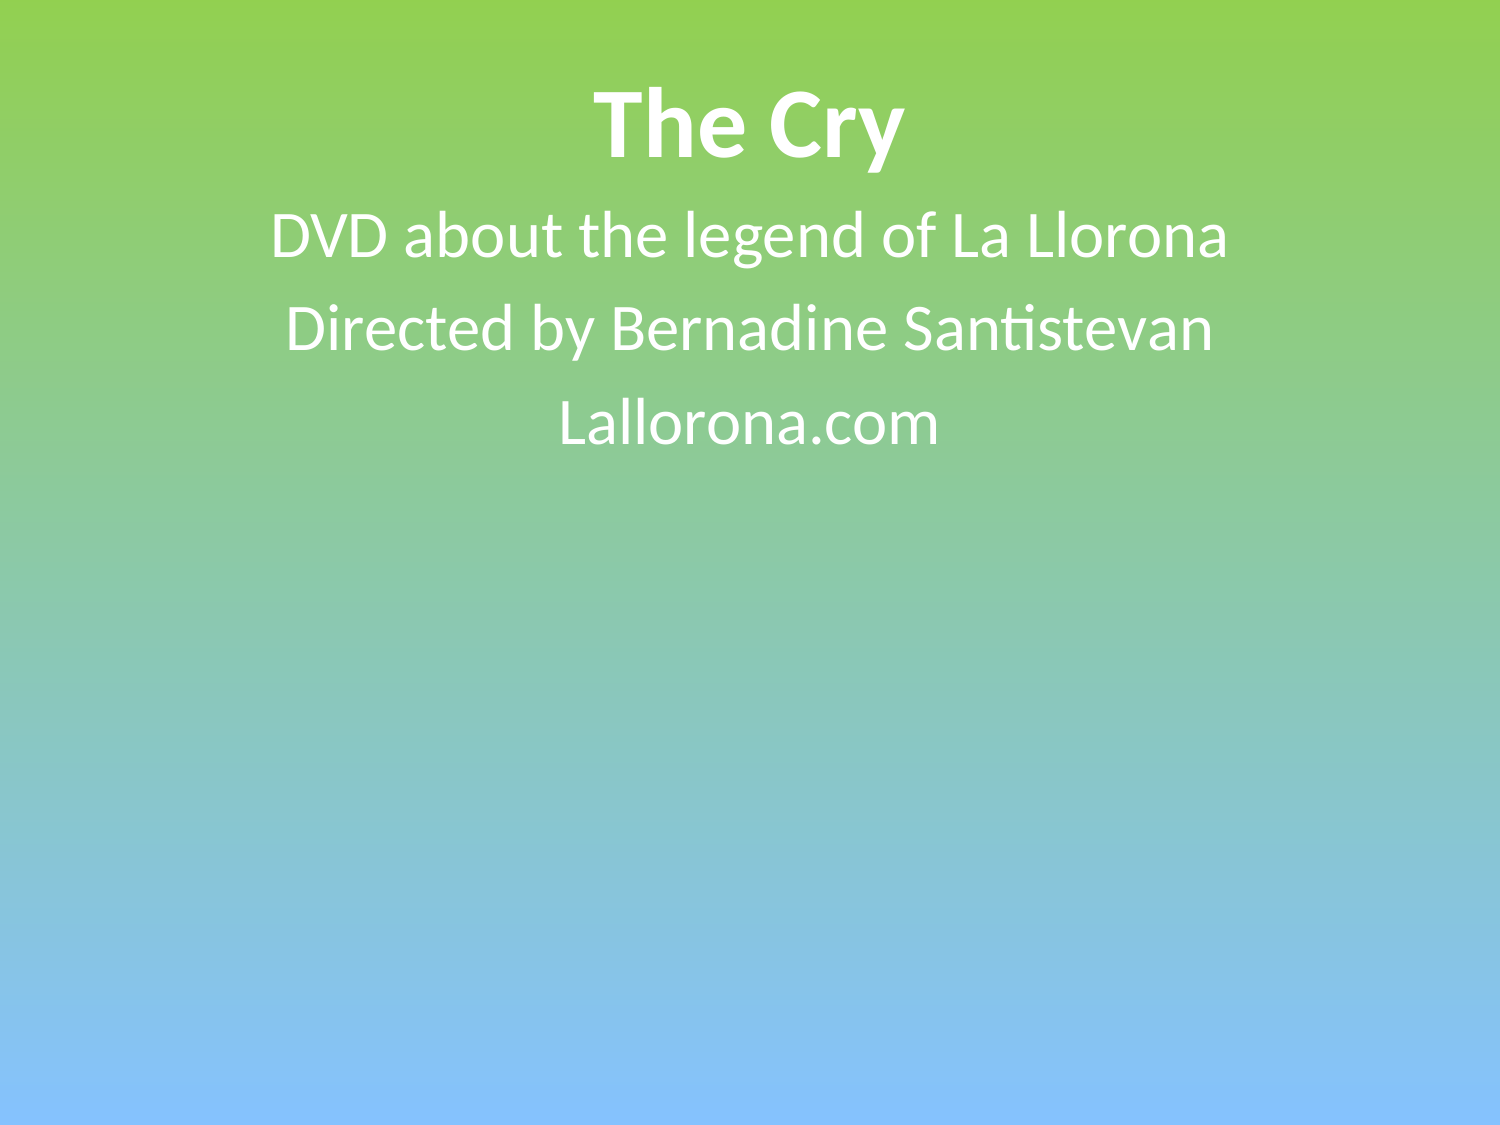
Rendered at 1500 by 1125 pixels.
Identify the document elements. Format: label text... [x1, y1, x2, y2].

list The Cry DVD about the legend of La Llorona Directed by Bernadine Santistevan Lallorona.com [75, 50, 1425, 1005]
